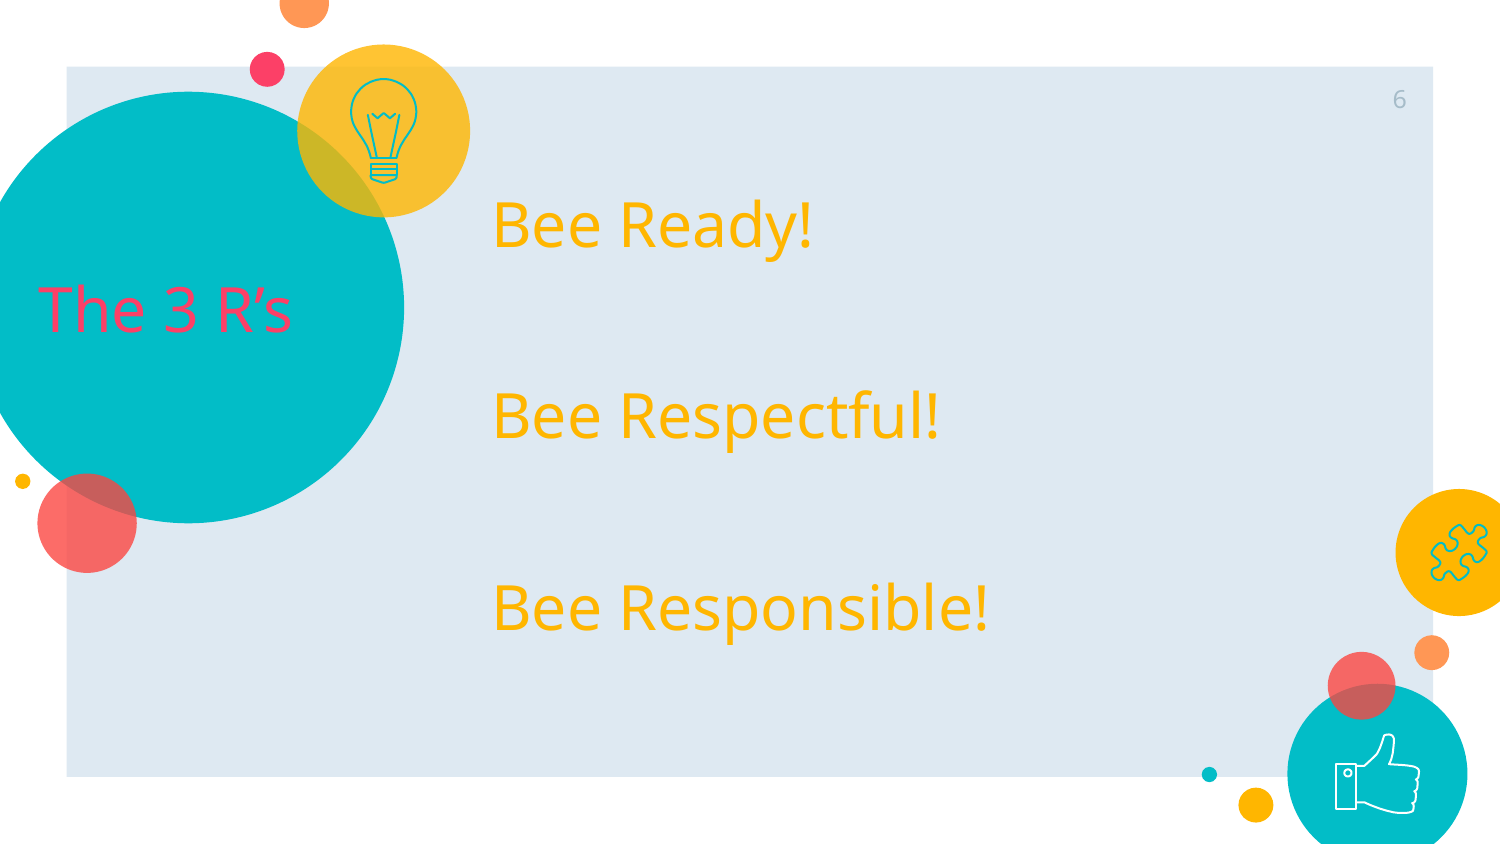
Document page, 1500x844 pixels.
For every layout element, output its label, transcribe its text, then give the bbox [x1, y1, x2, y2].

list Bee Ready! Bee Respectful! Bee Responsible! [476, 169, 1345, 706]
slide_number ‹#› [1331, 68, 1422, 134]
title The 3 R’s [23, 91, 375, 524]
